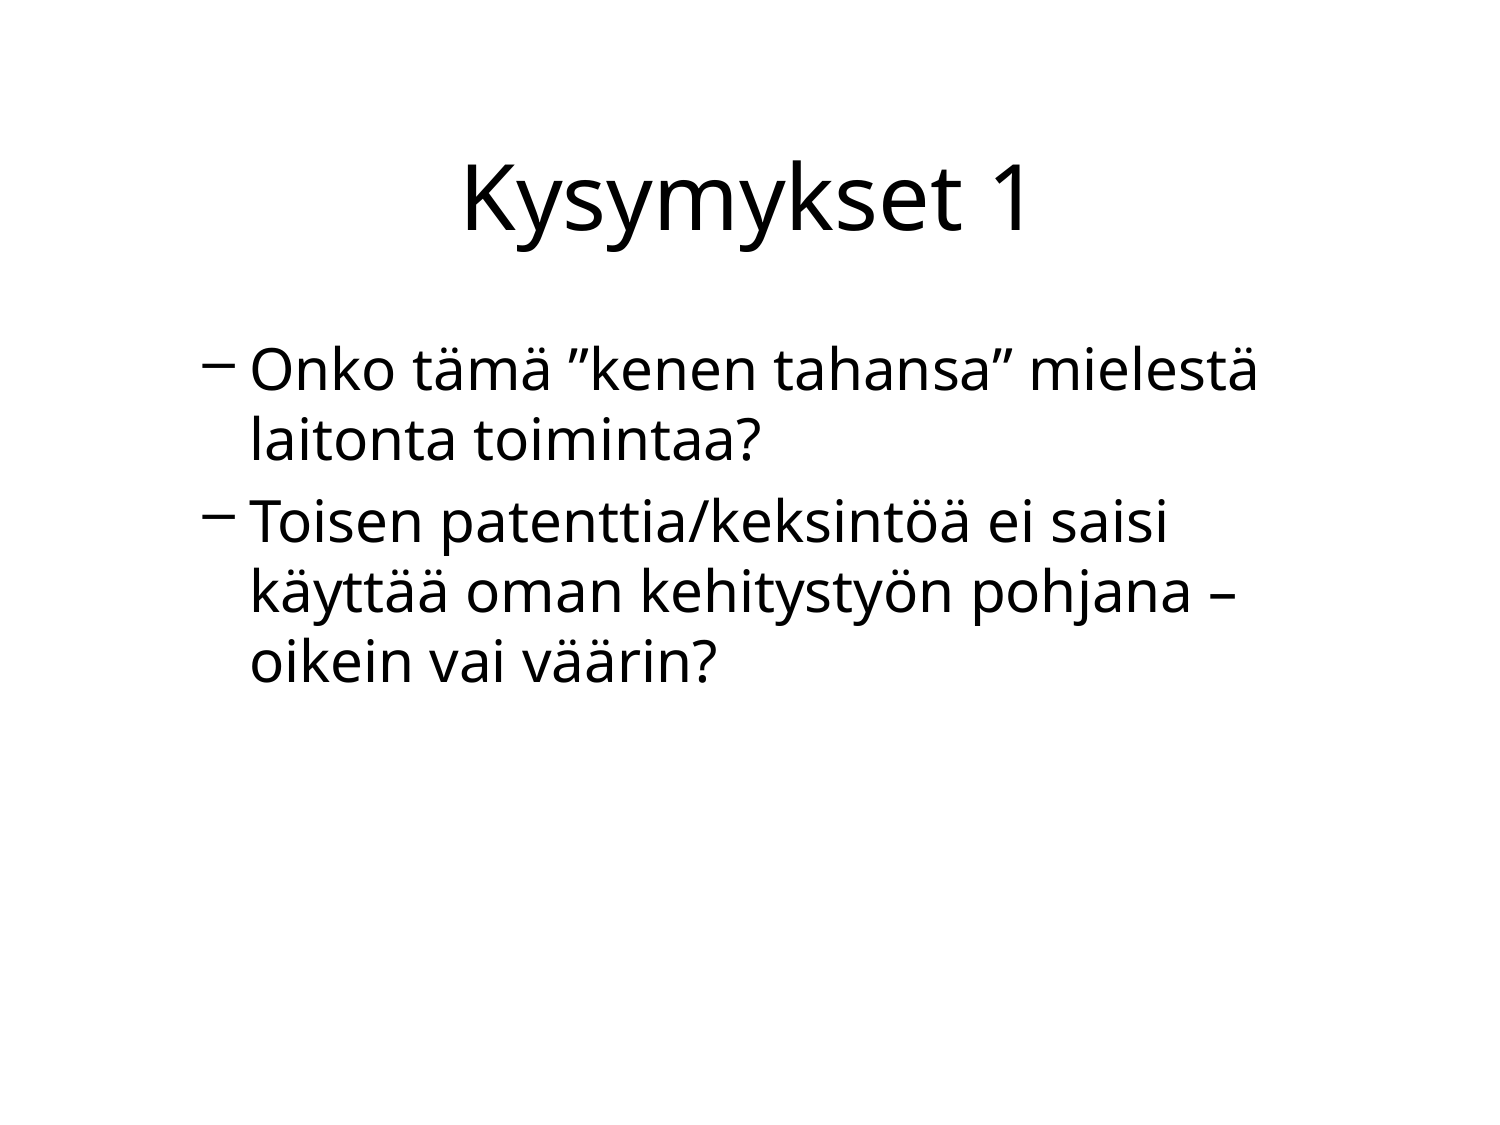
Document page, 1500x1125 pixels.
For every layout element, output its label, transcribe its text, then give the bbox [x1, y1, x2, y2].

list Onko tämä ”kenen tahansa” mielestä laitonta toimintaa? Toisen patenttia/keksintöä ei saisi käyttää oman kehitystyön pohjana – oikein vai väärin? [112, 324, 1388, 1000]
title Kysymykset 1 [112, 99, 1388, 288]
